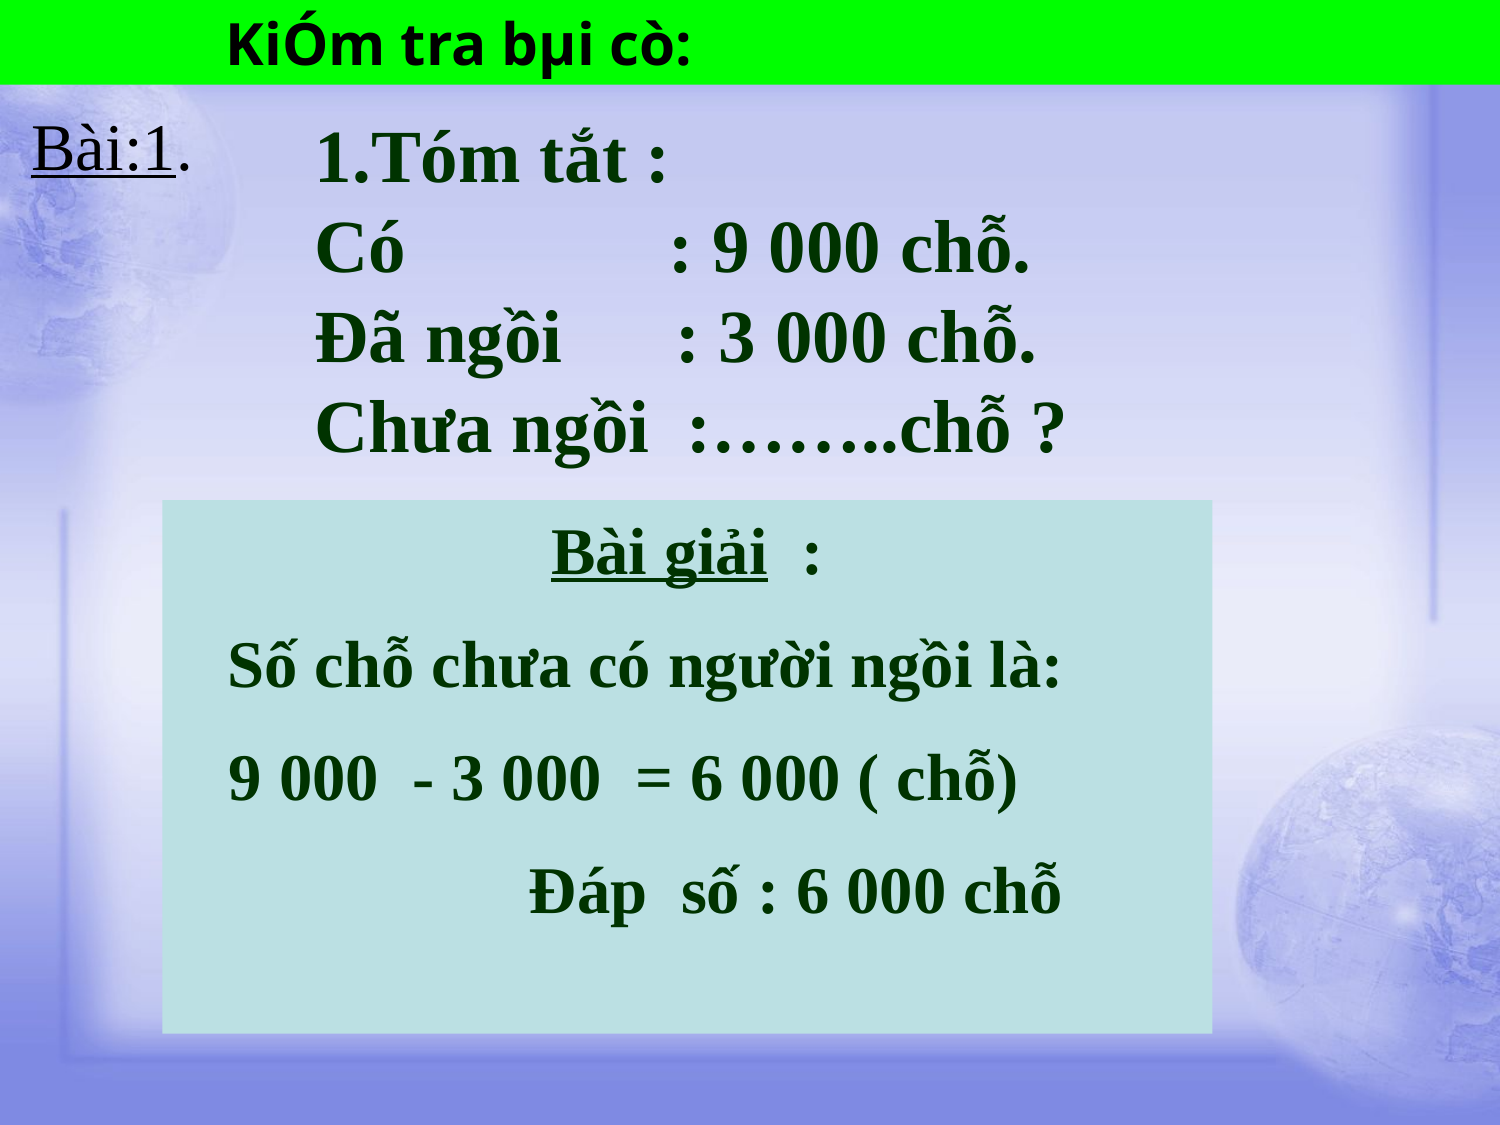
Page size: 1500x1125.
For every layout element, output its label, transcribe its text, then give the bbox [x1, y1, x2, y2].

text_box 1.Tóm tắt : Có : 9 000 chỗ. Đã ngồi : 3 000 chỗ. Chưa ngồi :……..chỗ ? [299, 99, 1113, 578]
text_box Bài:1. [0, 96, 208, 192]
text_box Bài giải : Số chỗ chưa có người ngồi là: 9 000 - 3 000 = 6 000 ( chỗ) Đáp số : 6 000 chỗ [162, 500, 1213, 1034]
picture [0, 85, 1500, 1125]
text_box KiÓm tra bµi cò: [0, 0, 1500, 85]
